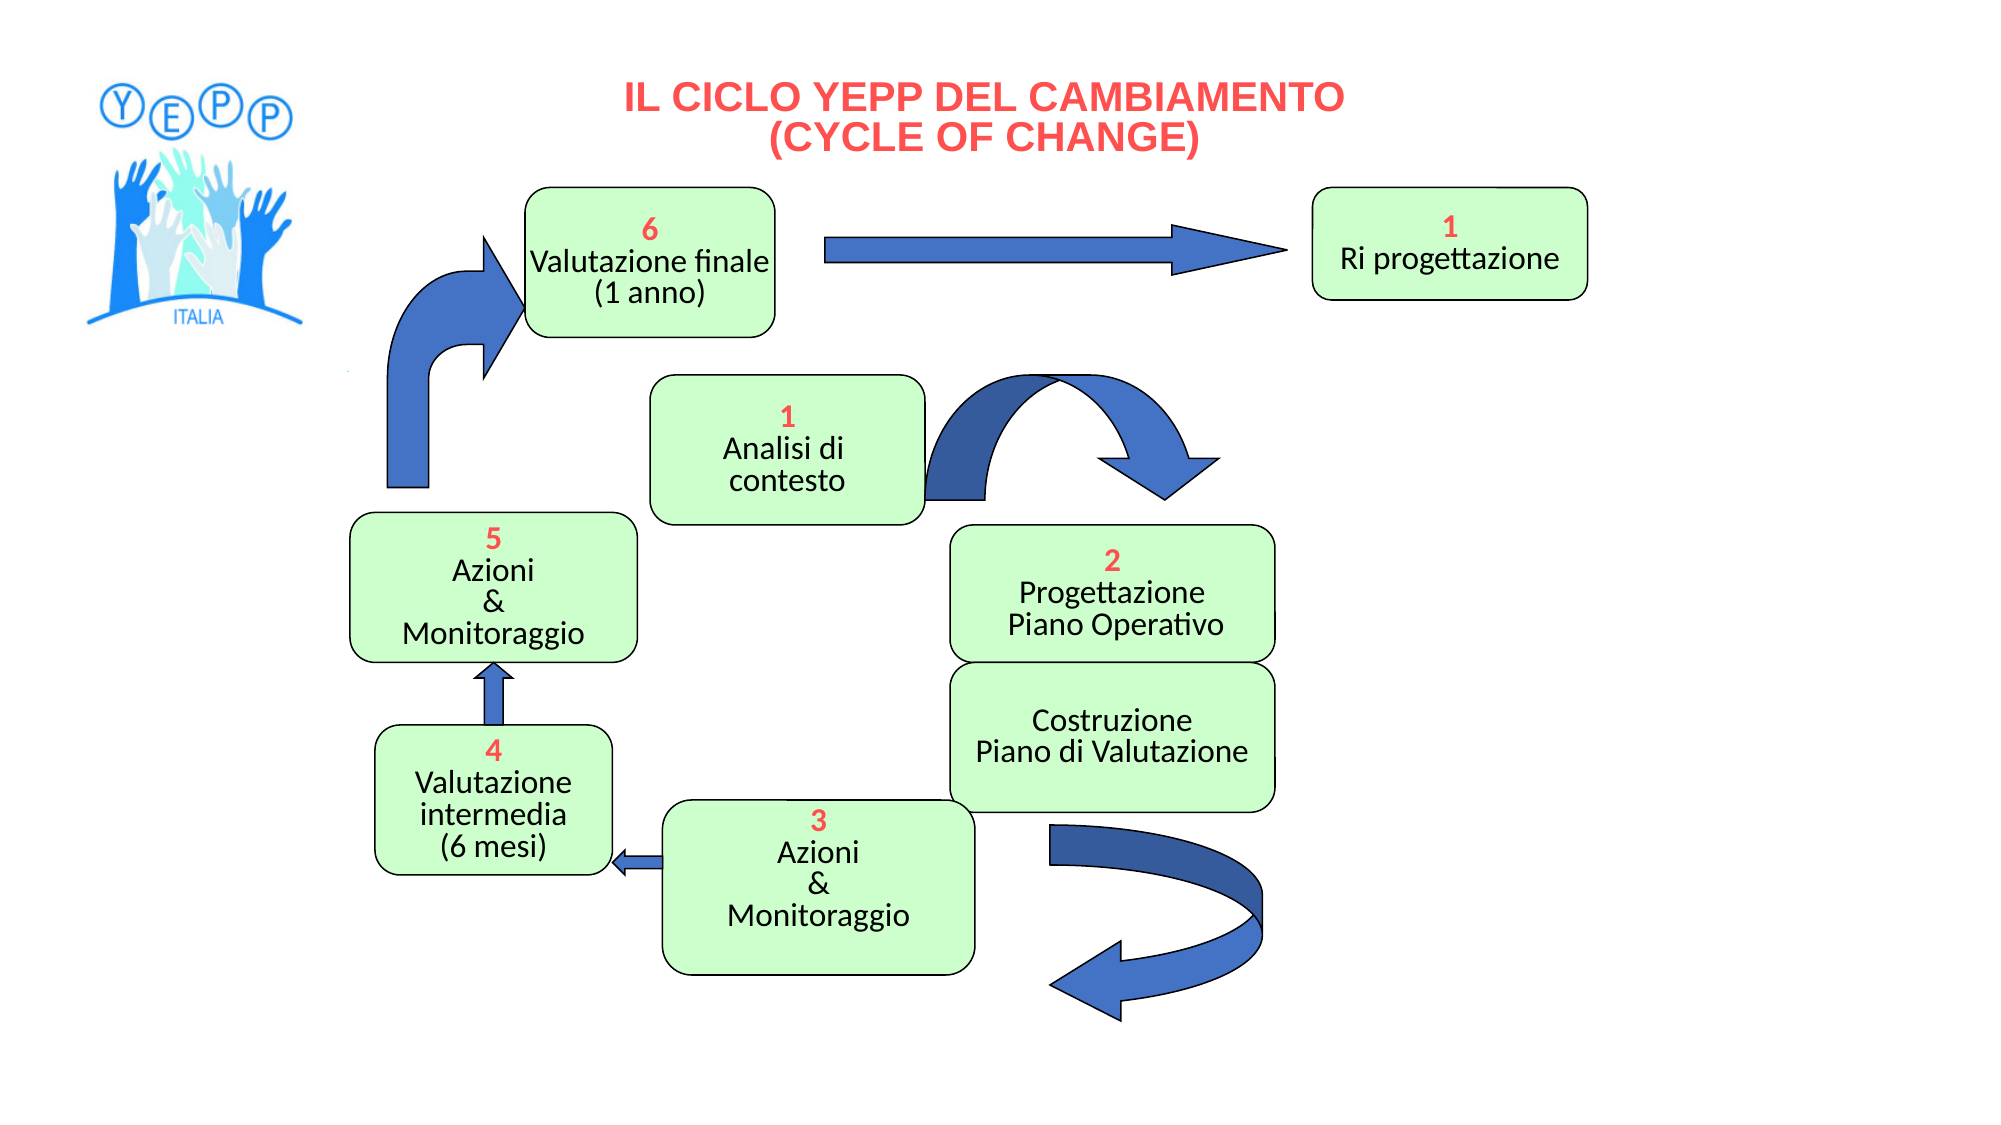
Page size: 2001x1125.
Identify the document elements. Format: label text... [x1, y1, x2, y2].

text_box 1 Analisi di contesto [650, 374, 926, 525]
text_box 3 Azioni & Monitoraggio [662, 799, 975, 976]
text_box 2 Progettazione Piano Operativo [950, 524, 1276, 663]
text_box [474, 662, 513, 725]
text_box 6 Valutazione finale (1 anno) [525, 187, 775, 338]
text_box [387, 237, 525, 488]
text_box [1049, 825, 1263, 1022]
picture [40, 59, 349, 373]
text_box [612, 849, 663, 875]
text_box 5 Azioni & Monitoraggio [349, 512, 638, 663]
text_box 1 Ri progettazione [1312, 187, 1588, 300]
text_box Costruzione Piano di Valutazione [950, 662, 1276, 813]
text_box [924, 375, 1219, 501]
text_box 4 Valutazione intermedia (6 mesi) [374, 724, 613, 875]
text_box [824, 224, 1288, 276]
text_box IL CICLO YEPP DEL CAMBIAMENTO (CYCLE OF CHANGE) [609, 72, 1361, 168]
